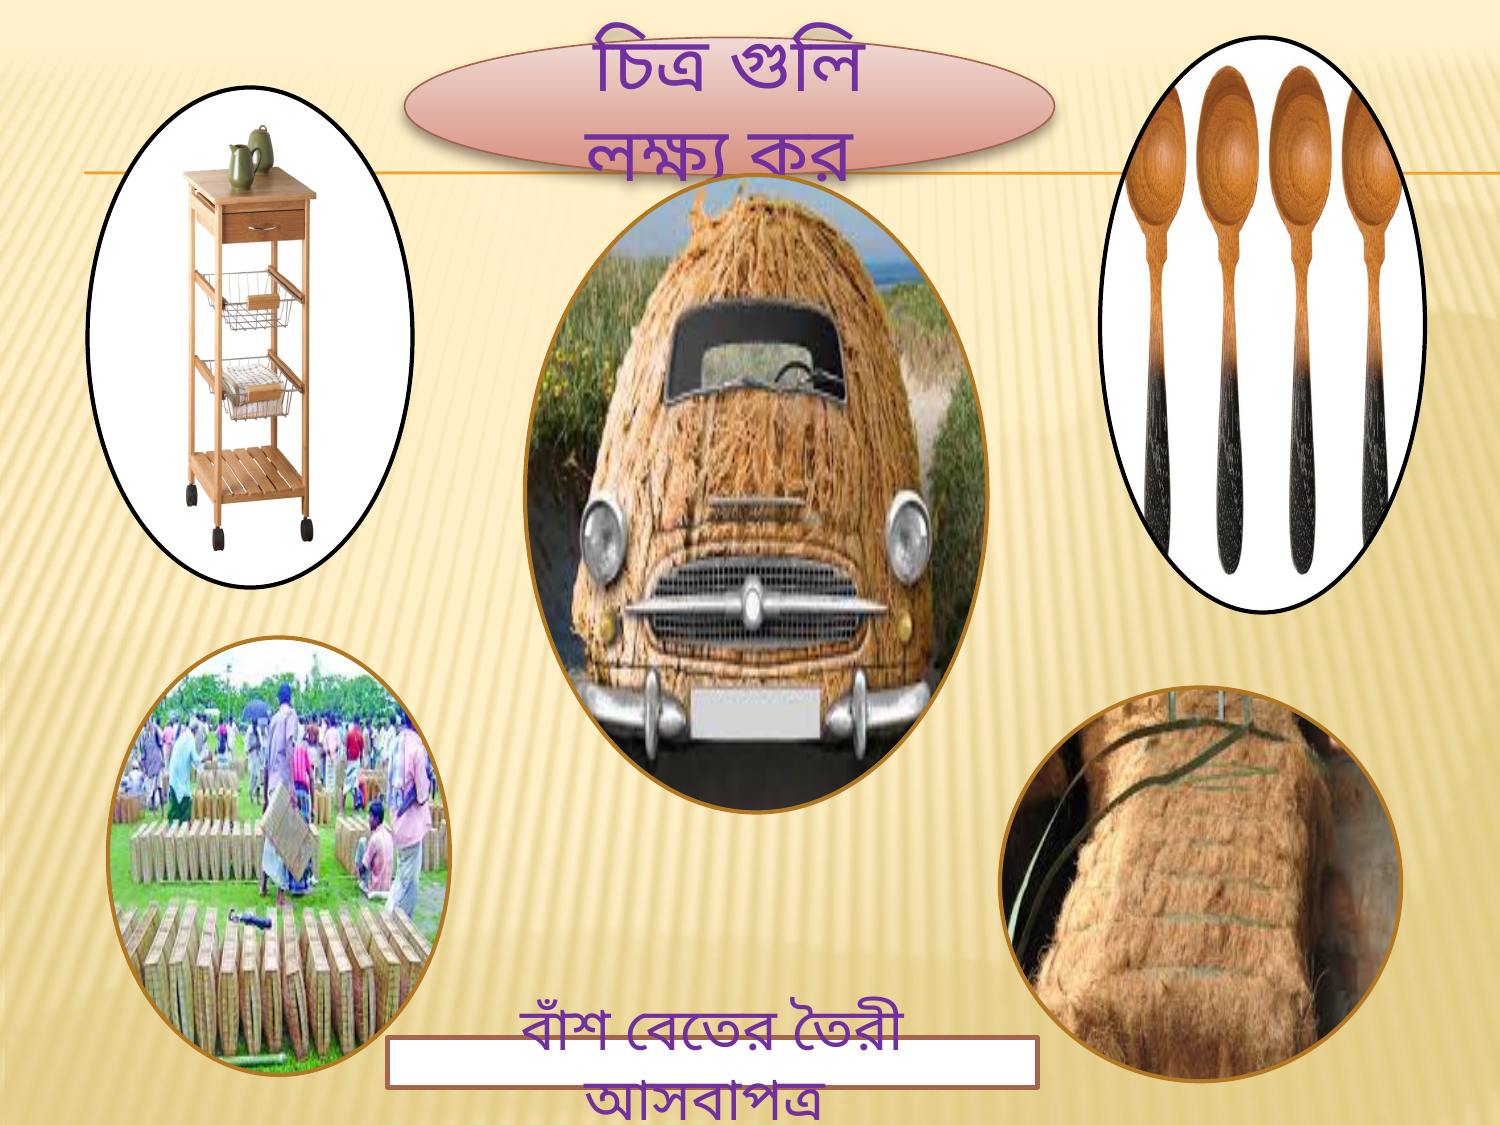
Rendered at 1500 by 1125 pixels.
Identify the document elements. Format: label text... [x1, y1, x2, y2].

text_box [85, 85, 415, 590]
text_box বাঁশ বেতের তৈরী আসবাপত্র [385, 1035, 1040, 1090]
text_box [1097, 35, 1428, 615]
text_box [997, 685, 1404, 1084]
text_box [105, 635, 453, 1078]
text_box চিত্র গুলি লক্ষ্য কর [403, 36, 1056, 176]
text_box [522, 172, 990, 815]
